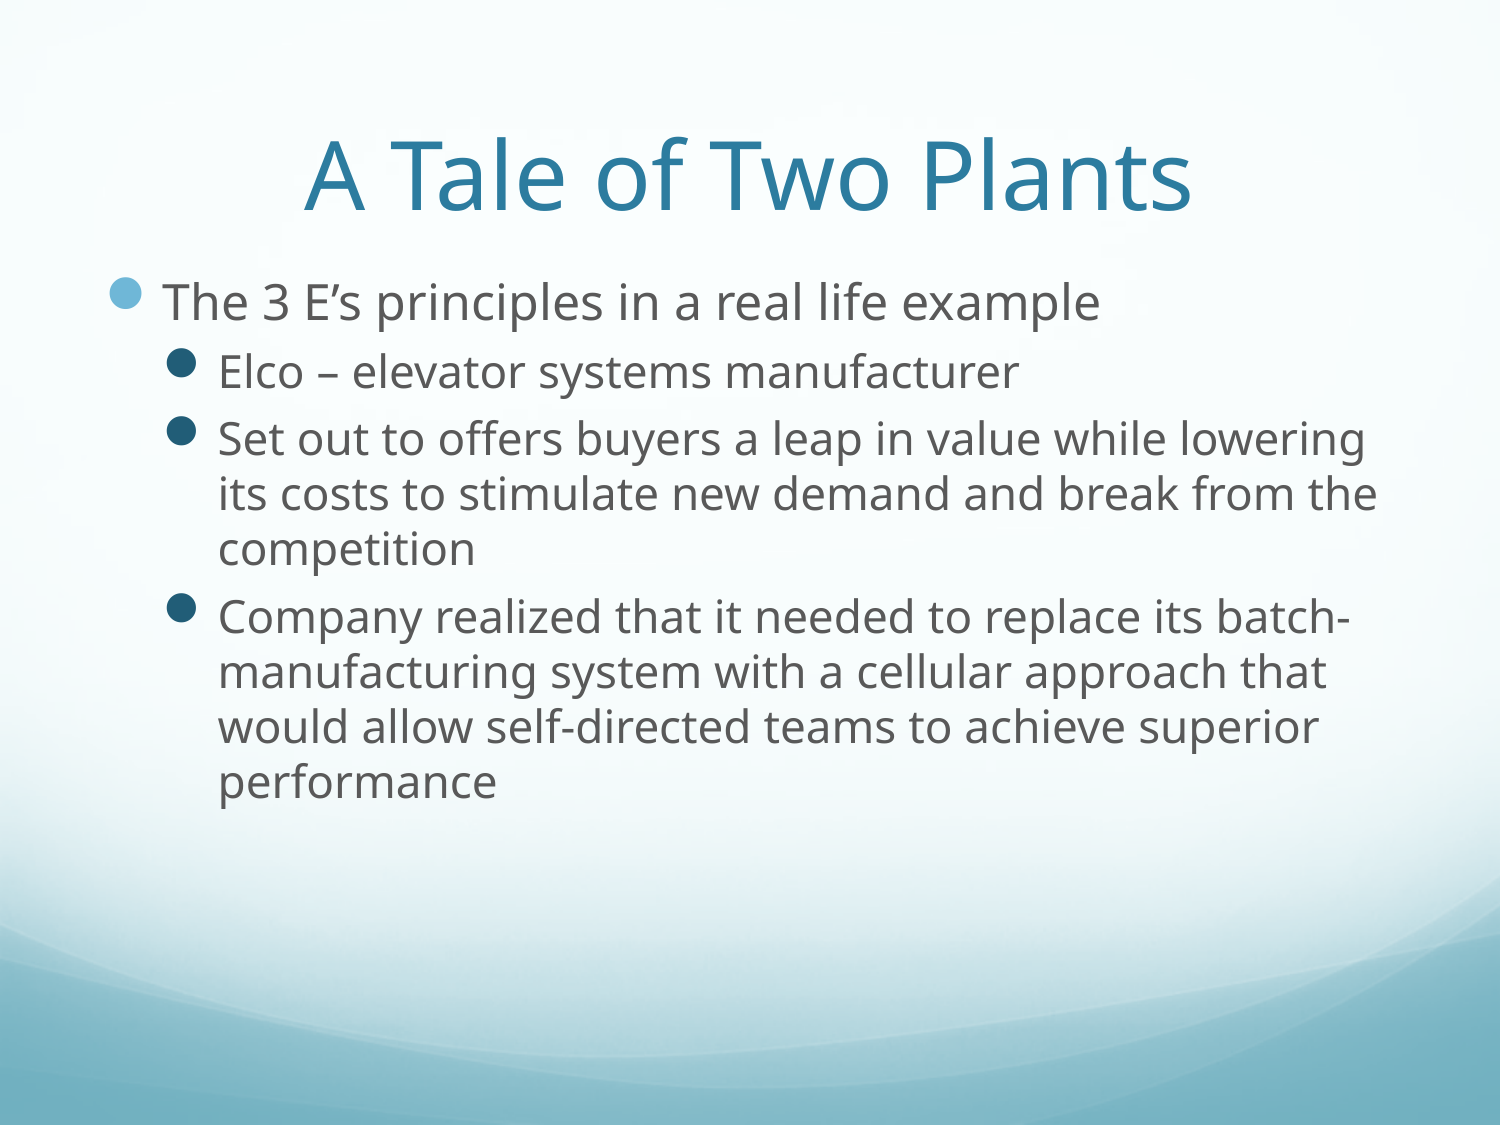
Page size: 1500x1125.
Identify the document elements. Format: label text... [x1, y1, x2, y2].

list The 3 E’s principles in a real life example Elco – elevator systems manufacturer Set out to offers buyers a leap in value while lowering its costs to stimulate new demand and break from the competition Company realized that it needed to replace its batch-manufacturing system with a cellular approach that would allow self-directed teams to achieve superior performance [90, 262, 1410, 975]
title A Tale of Two Plants [90, 17, 1410, 237]
